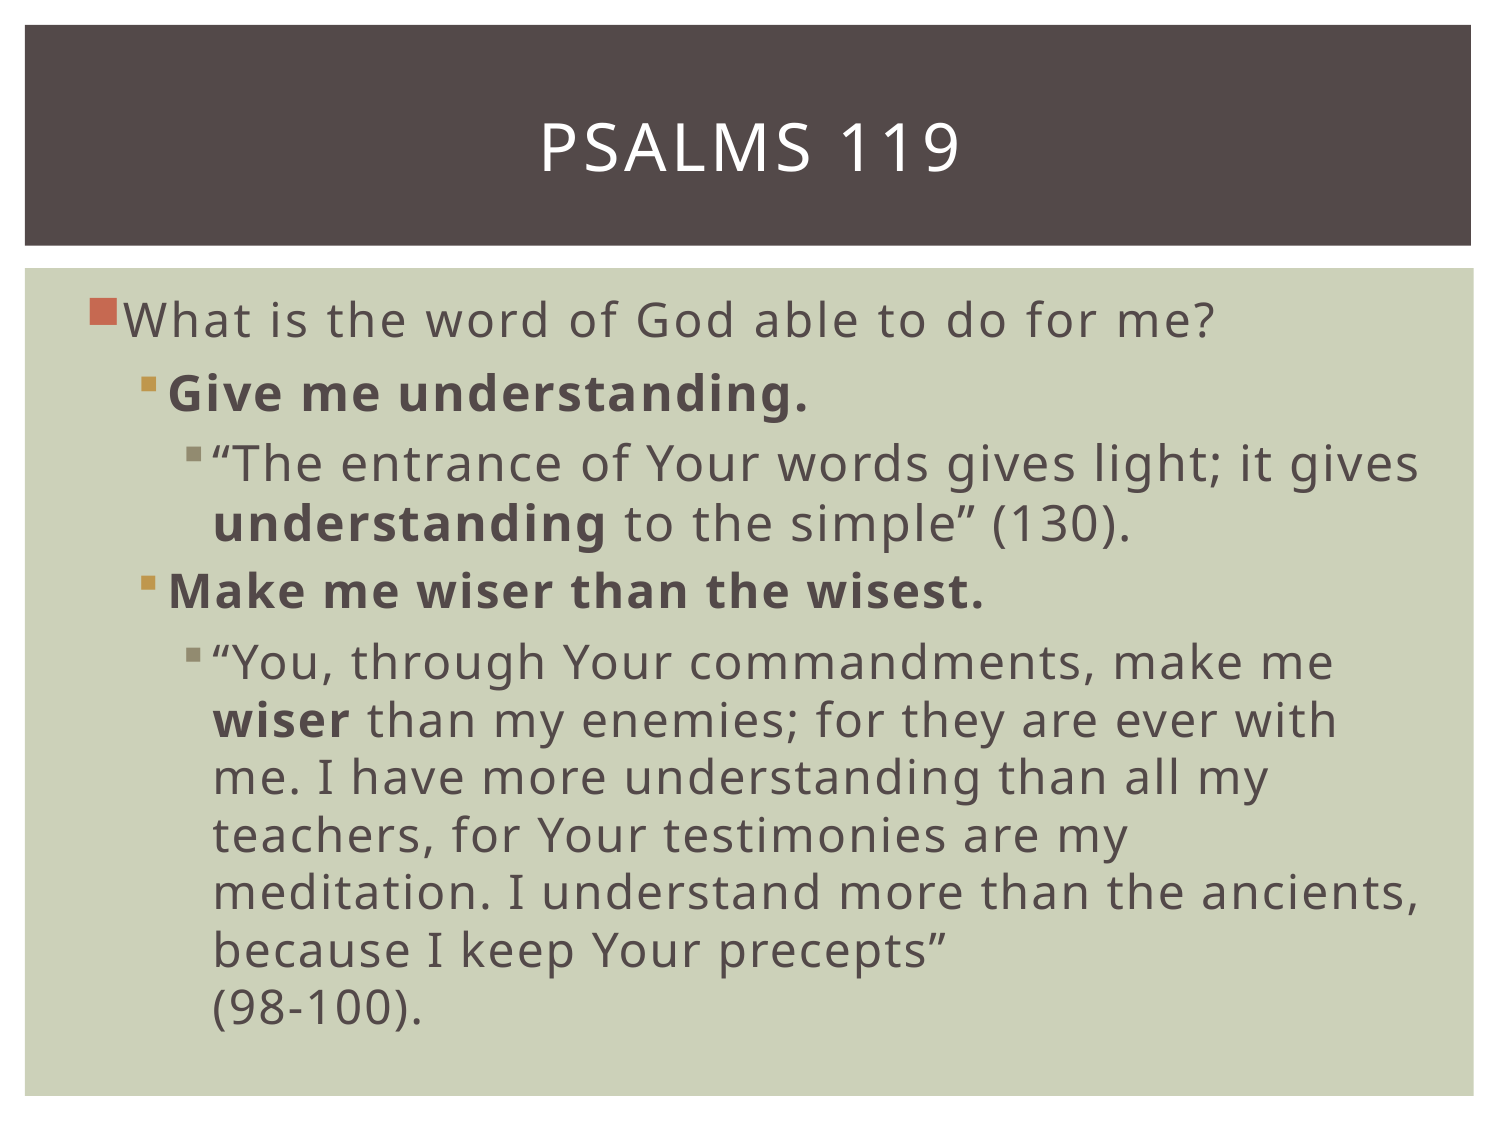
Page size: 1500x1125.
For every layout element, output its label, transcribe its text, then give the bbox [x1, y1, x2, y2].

title Psalms 119 [62, 58, 1438, 232]
list What is the word of God able to do for me? Give me understanding. “The entrance of Your words gives light; it gives understanding to the simple” (130). Make me wiser than the wisest. “You, through Your commandments, make me wiser than my enemies; for they are ever with me. I have more understanding than all my teachers, for Your testimonies are my meditation. I understand more than the ancients, because I keep Your precepts” (98-100). [62, 281, 1442, 1005]
